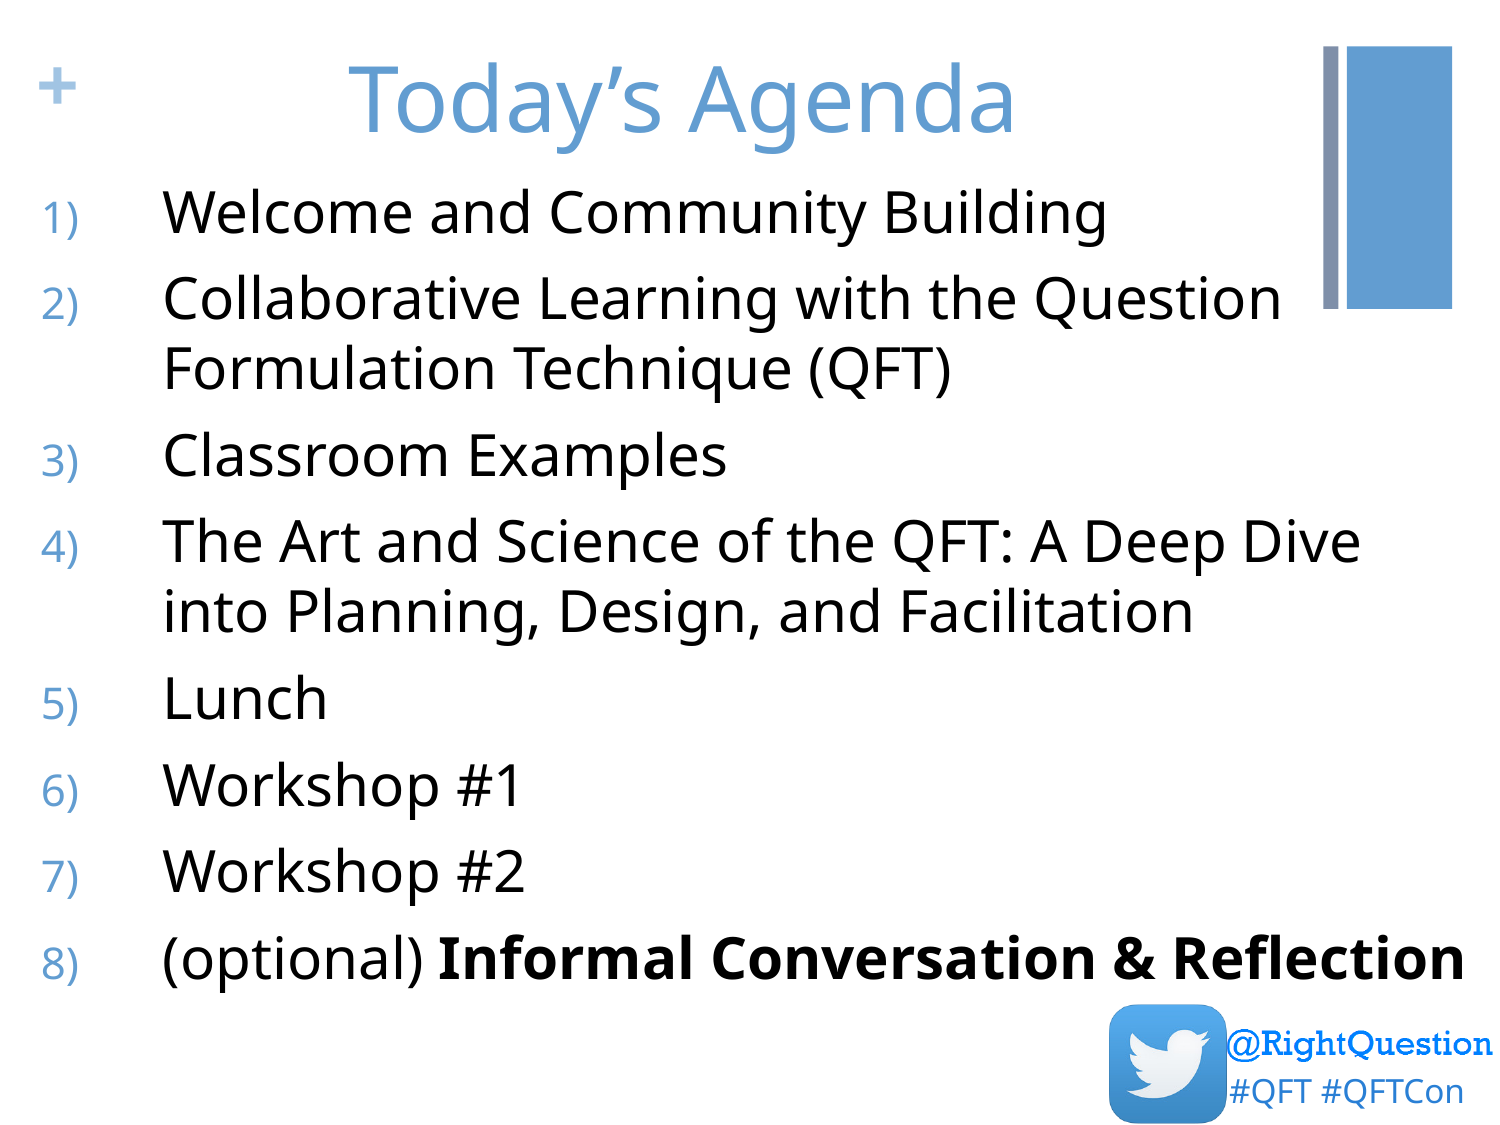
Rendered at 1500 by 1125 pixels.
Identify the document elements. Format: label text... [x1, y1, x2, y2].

list Welcome and Community Building Collaborative Learning with the Question Formulation Technique (QFT) Classroom Examples The Art and Science of the QFT: A Deep Dive into Planning, Design, and Facilitation Lunch Workshop #1 Workshop #2 (optional) Informal Conversation & Reflection [25, 167, 1493, 1063]
picture [1096, 989, 1494, 1125]
title Today’s Agenda [185, 32, 1184, 148]
